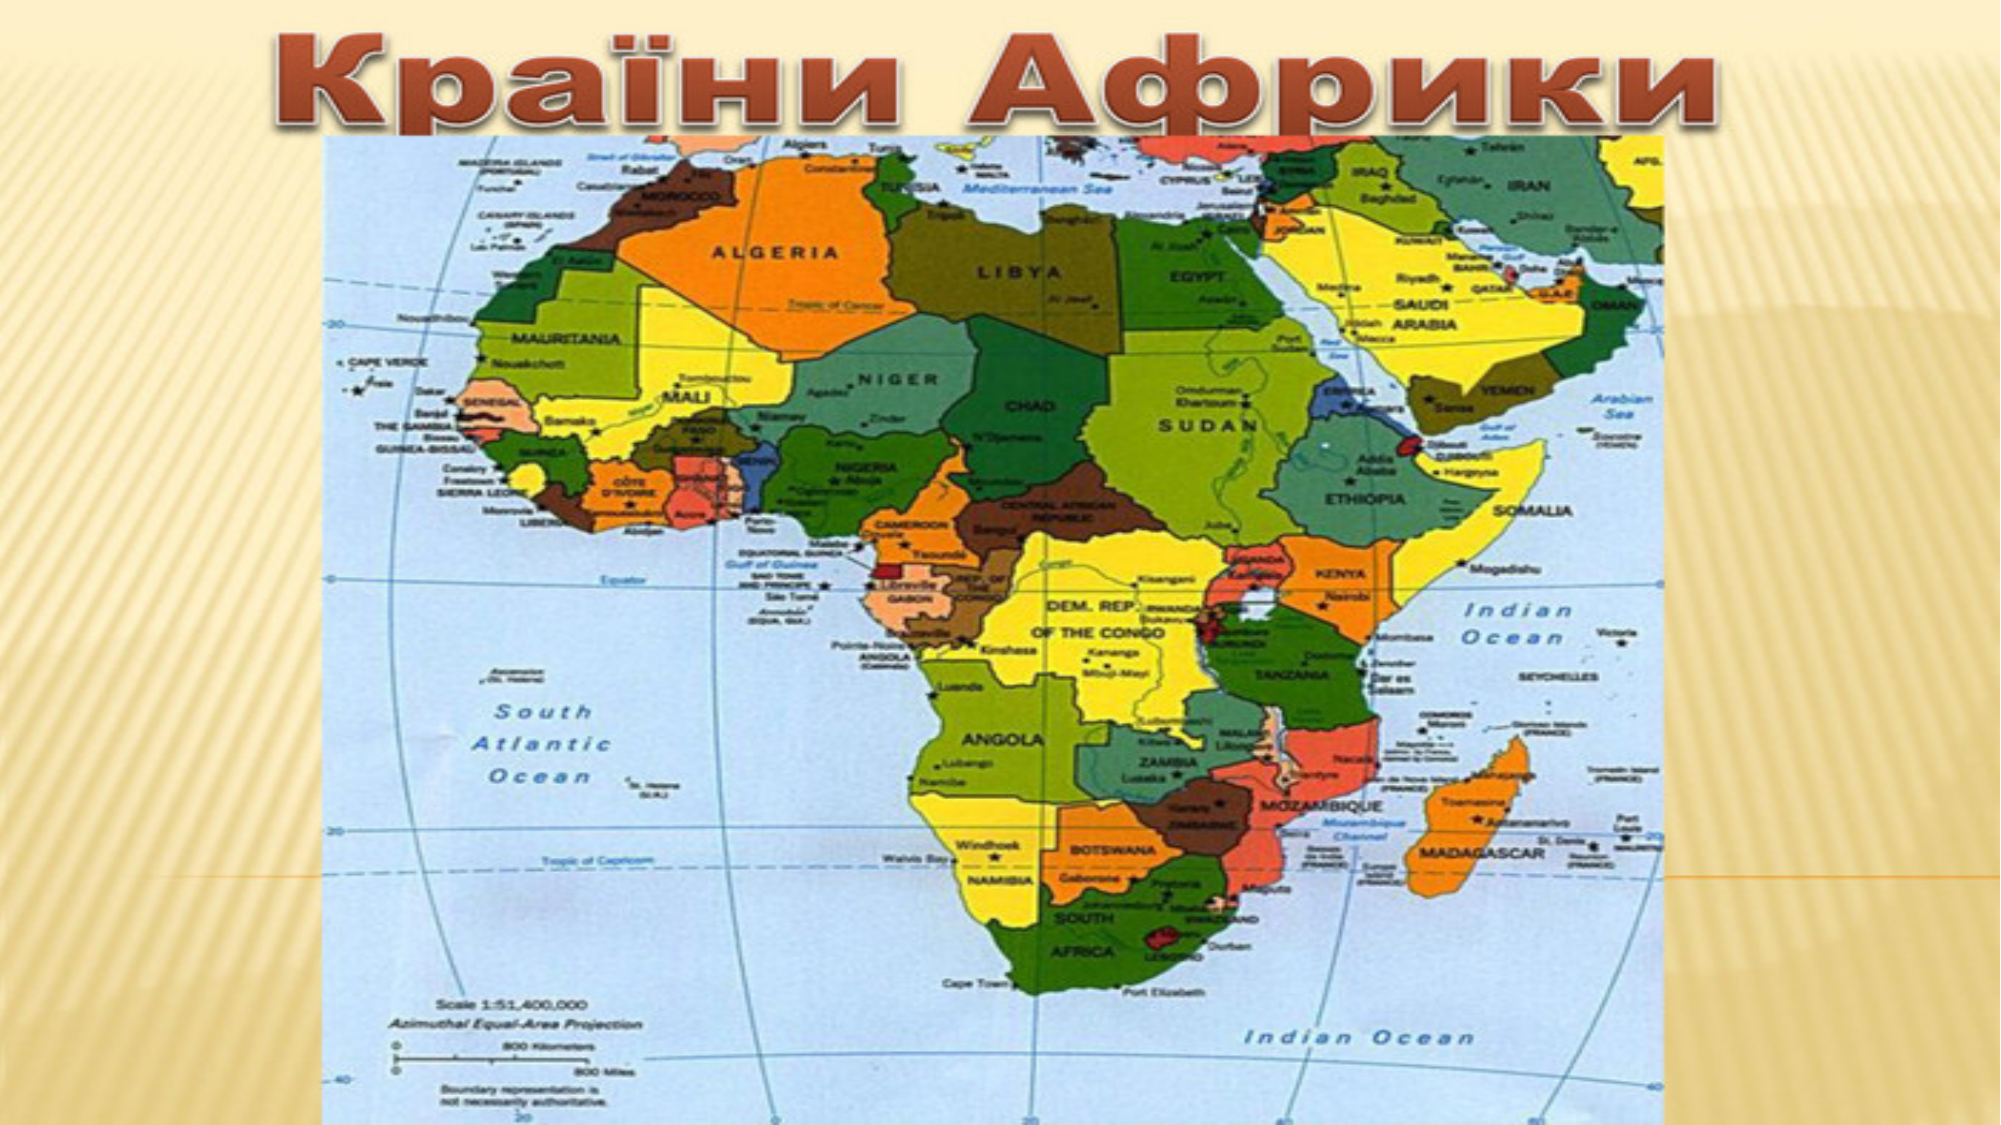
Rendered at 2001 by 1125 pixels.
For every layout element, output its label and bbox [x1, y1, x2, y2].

list [0, 0, 2000, 1125]
